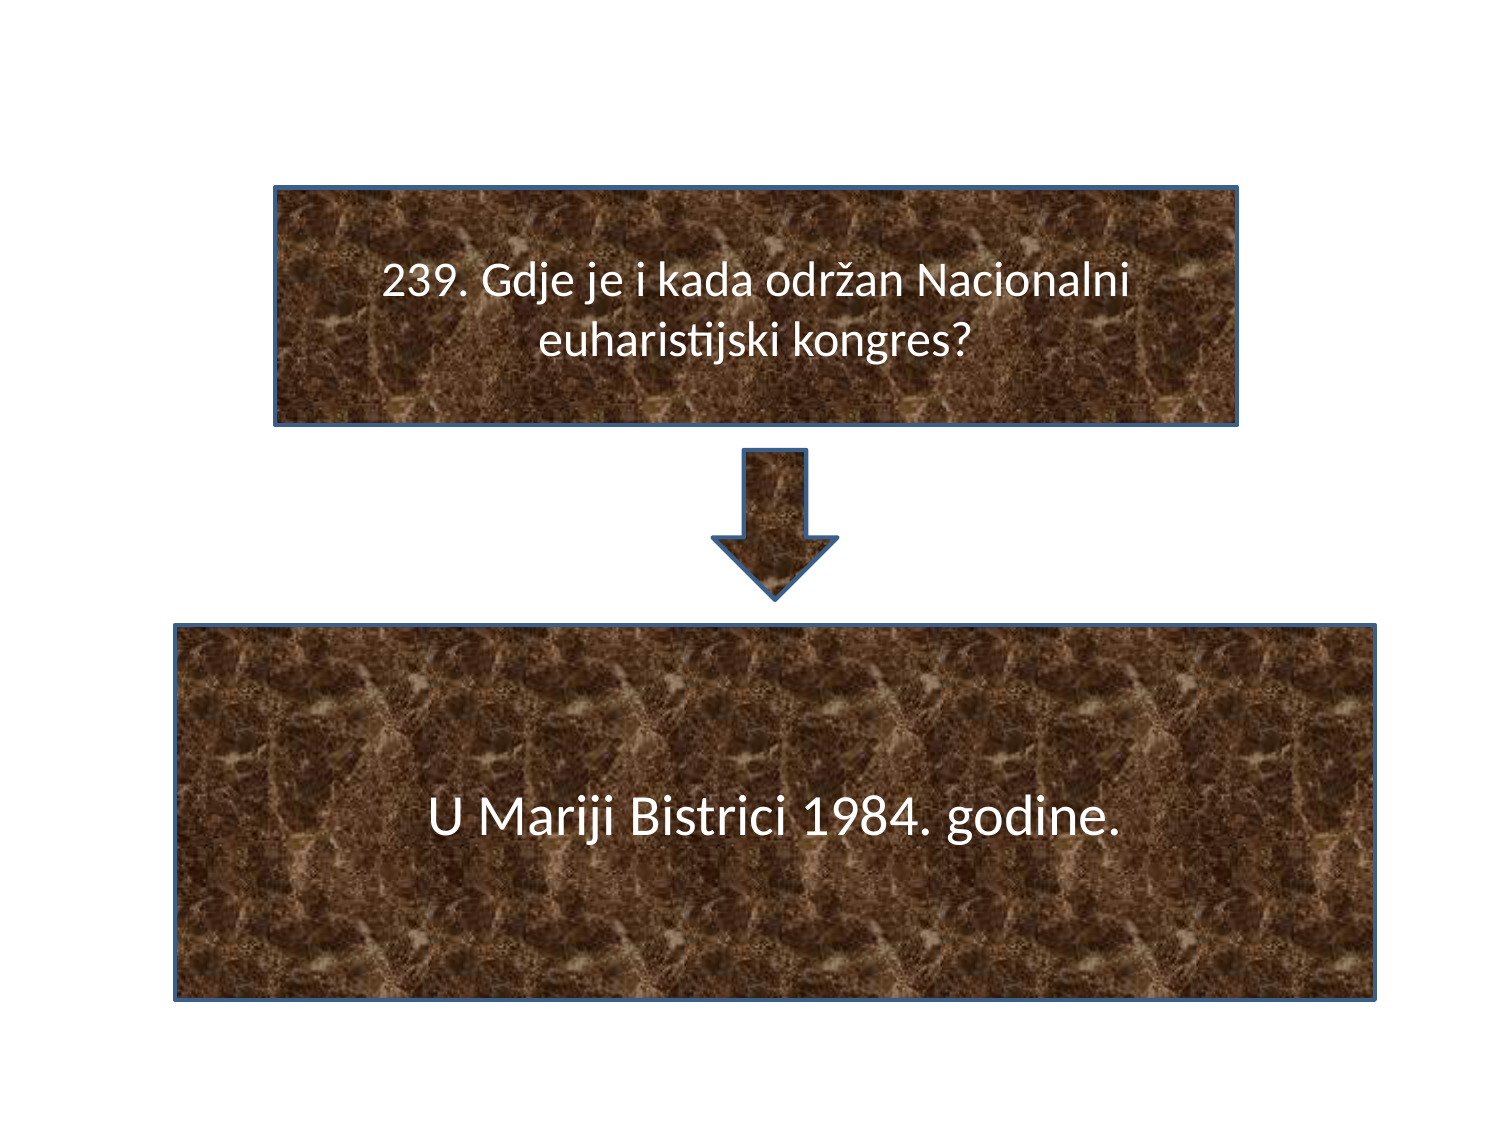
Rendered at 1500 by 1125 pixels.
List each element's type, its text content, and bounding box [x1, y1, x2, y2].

text_box 239. Gdje je i kada održan Nacionalni euharistijski kongres? [273, 185, 1239, 427]
text_box U Mariji Bistrici 1984. godine. [173, 623, 1377, 1002]
text_box [710, 447, 840, 603]
